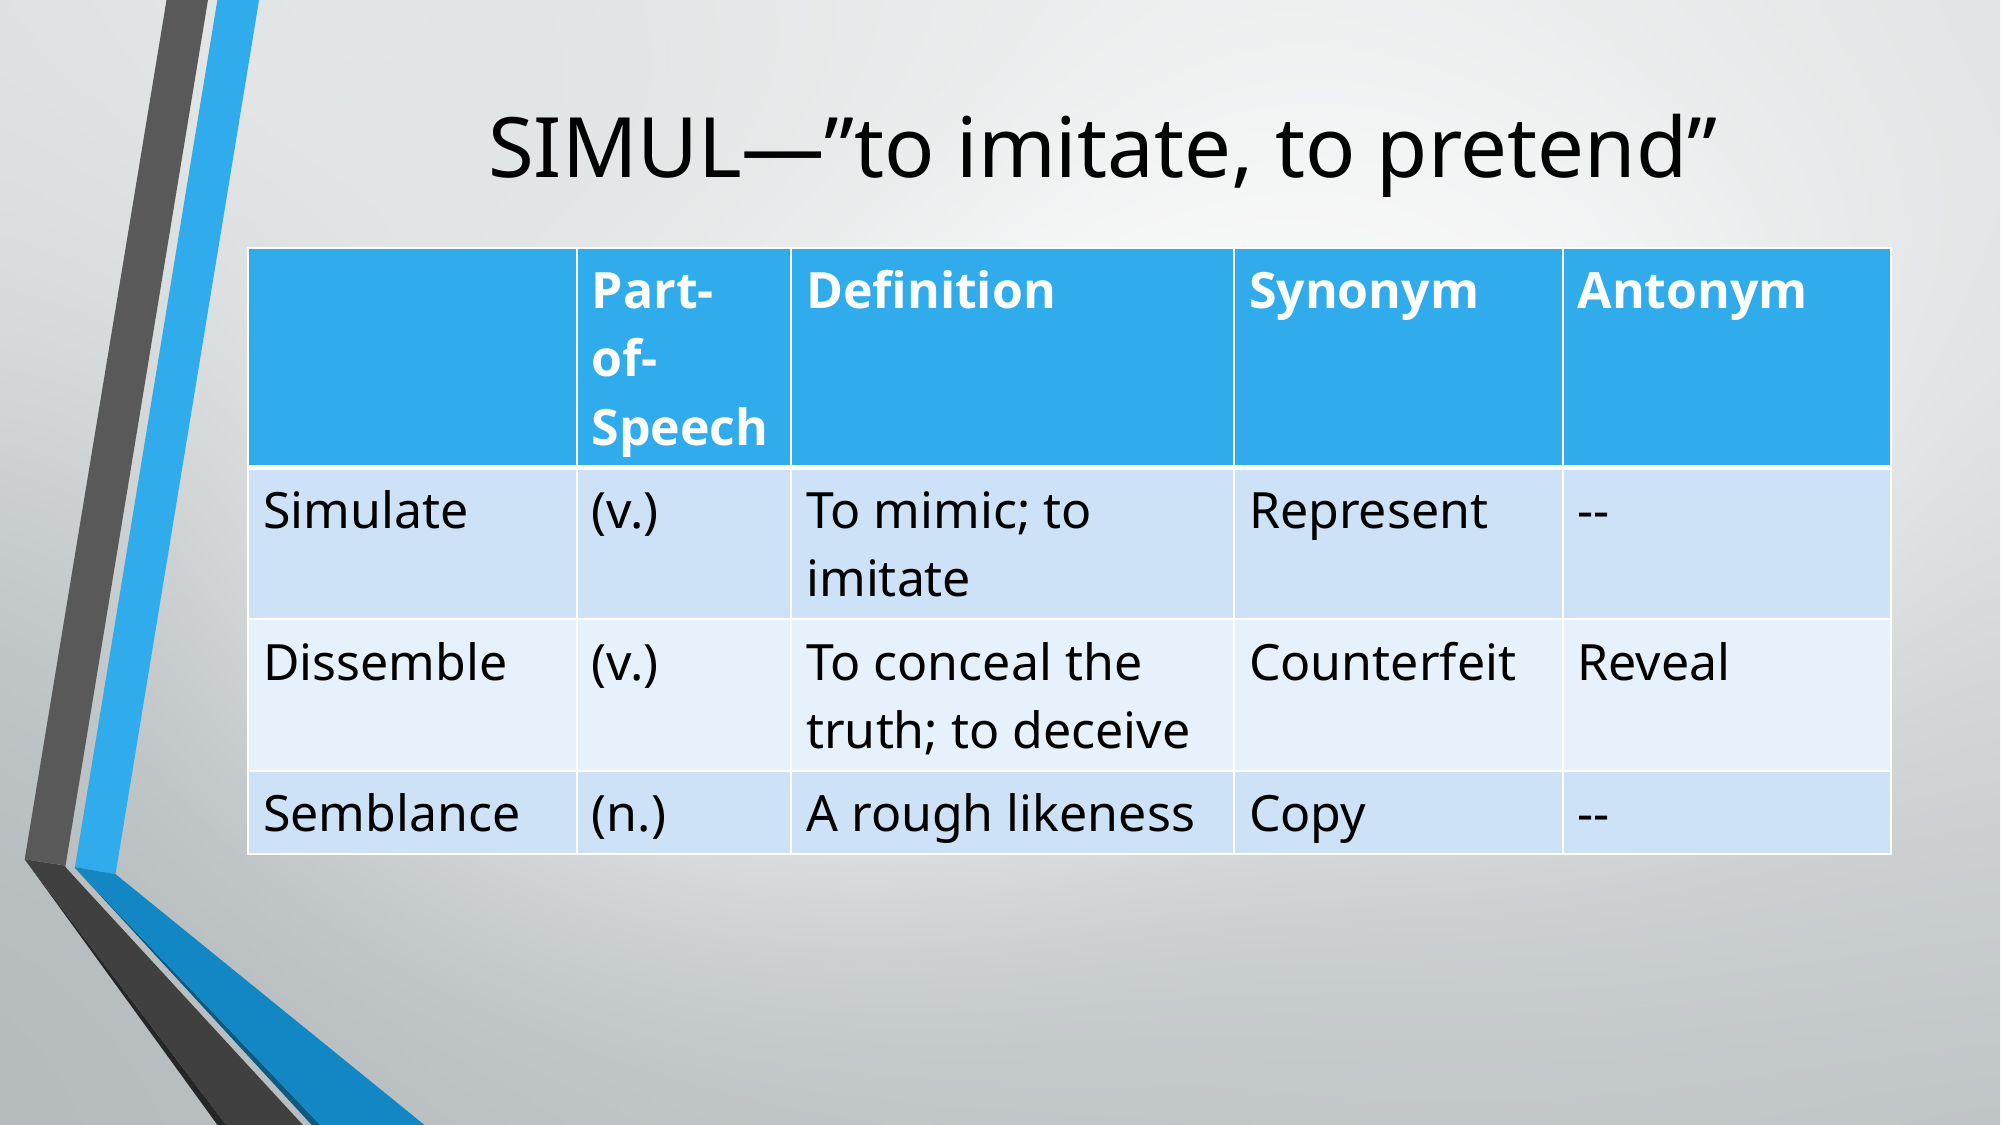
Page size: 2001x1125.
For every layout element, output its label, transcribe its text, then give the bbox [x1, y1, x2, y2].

table_header Part-of-Speech [578, 249, 790, 465]
table_cell Copy [1235, 772, 1562, 853]
table_header Antonym [1564, 249, 1890, 465]
table_cell Counterfeit [1235, 620, 1562, 770]
table_cell A rough likeness [792, 772, 1233, 853]
table_cell (v.) [578, 620, 790, 770]
title SIMUL—”to imitate, to pretend” [281, 0, 1926, 288]
table_cell (n.) [578, 772, 790, 853]
table_cell (v.) [578, 470, 790, 618]
table_header Definition [792, 249, 1233, 465]
table_cell Simulate [249, 470, 576, 618]
table_cell Dissemble [249, 620, 576, 770]
table_cell Represent [1235, 470, 1562, 618]
table_cell To mimic; to imitate [792, 470, 1233, 618]
table_header [249, 249, 576, 465]
table_cell -- [1564, 772, 1890, 853]
table_cell Reveal [1564, 620, 1890, 770]
table_header Synonym [1235, 249, 1562, 465]
table_cell -- [1564, 470, 1890, 618]
table_cell To conceal the truth; to deceive [792, 620, 1233, 770]
table_cell Semblance [249, 772, 576, 853]
